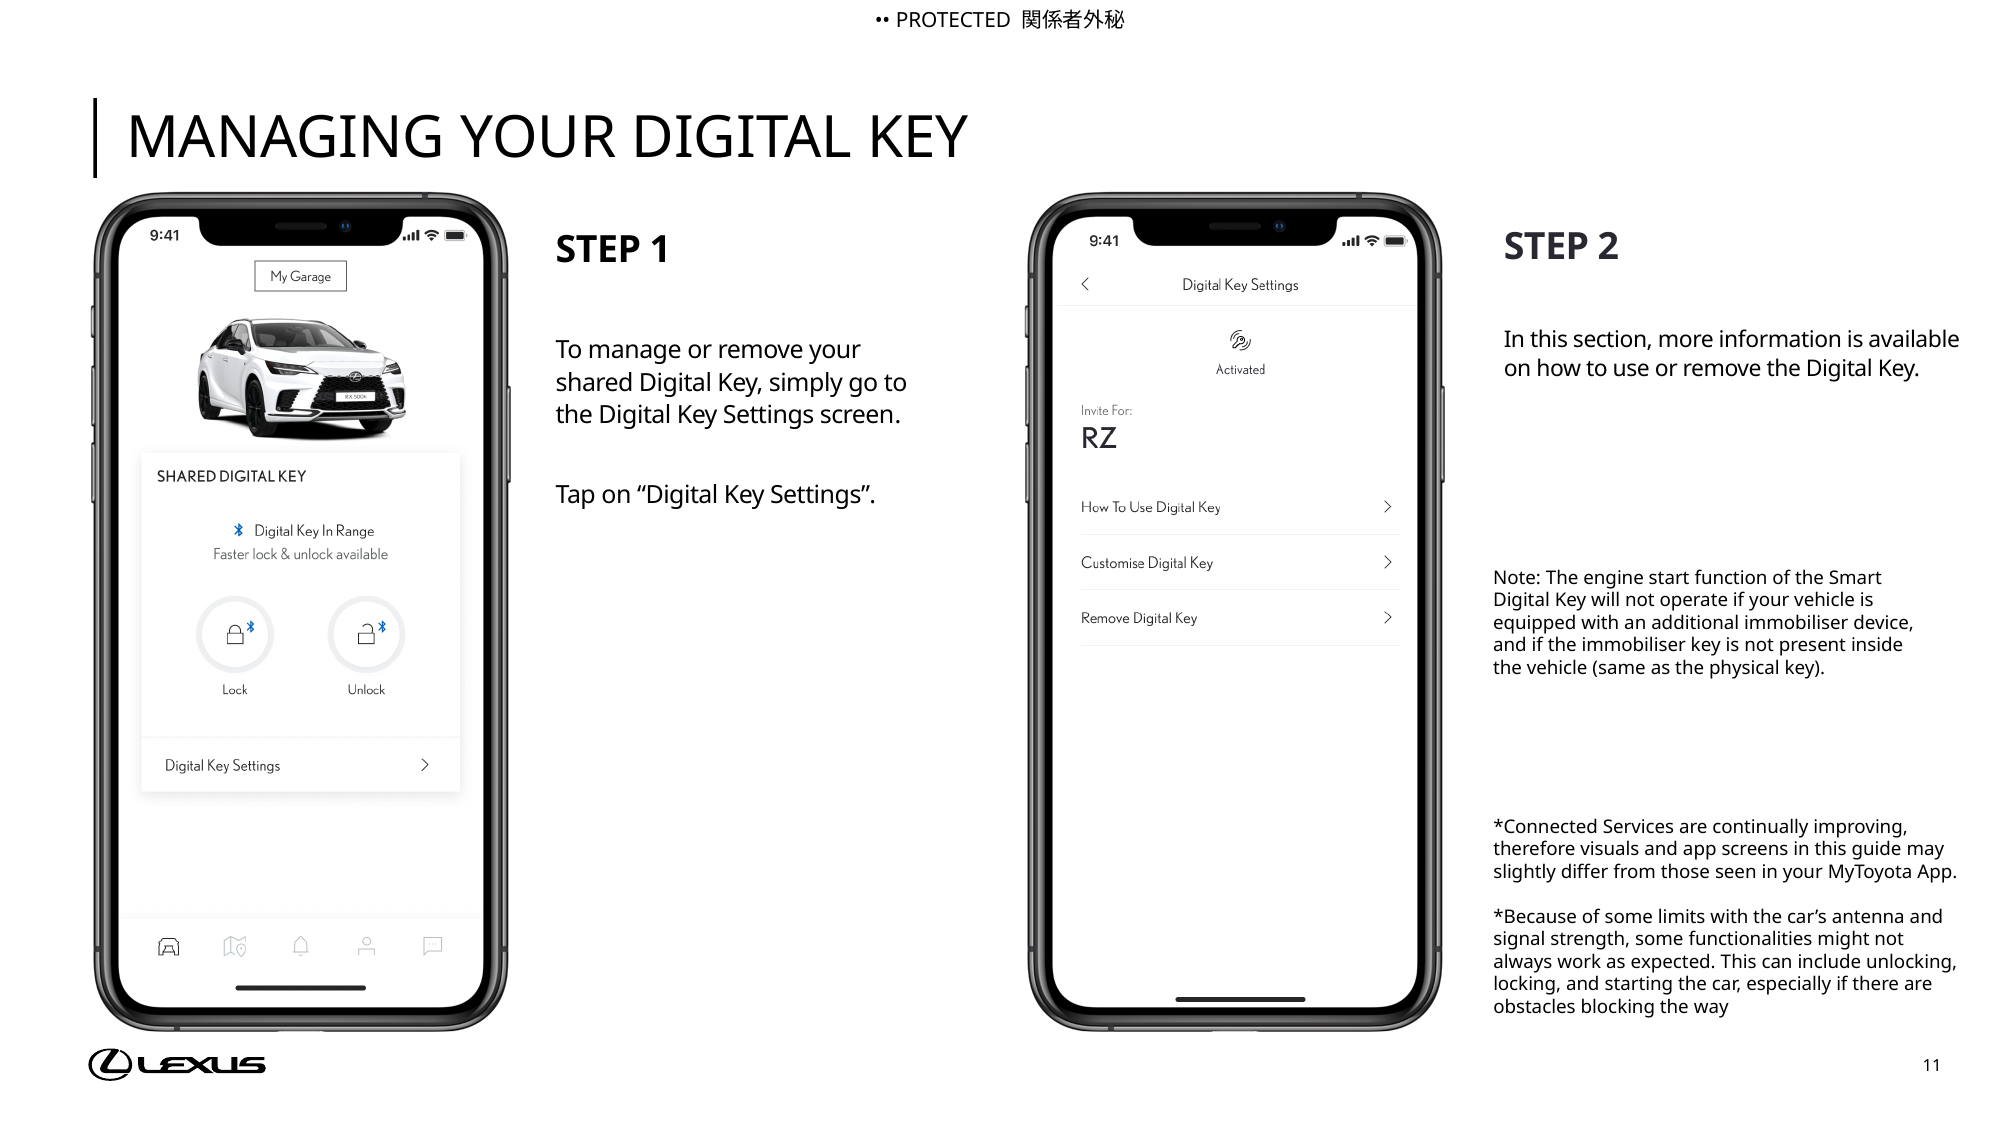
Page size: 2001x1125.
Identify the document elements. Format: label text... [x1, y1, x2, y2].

list managing Your digital key [93, 98, 1928, 178]
text_box STEP 2 In this section, more information is available on how to use or remove the Digital Key. [1503, 219, 1960, 748]
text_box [1024, 191, 1445, 1032]
text_box Note: The engine start function of the Smart Digital Key will not operate if your vehicle is equipped with an additional immobiliser device, and if the immobiliser key is not present inside the vehicle (same as the physical key). [1478, 557, 1940, 686]
picture [90, 191, 511, 1032]
text_box STEP 1 To manage or remove your shared Digital Key, simply go to the Digital Key Settings screen. Tap on “Digital Key Settings”. [540, 214, 938, 713]
text_box *Connected Services are continually improving, therefore visuals and app screens in this guide may slightly differ from those seen in your MyToyota App.​ *Because of some limits with the car’s antenna and signal strength, some functionalities might not always work as expected. This can include unlocking, locking, and starting the car, especially if there are obstacles blocking the way [1478, 807, 1977, 1070]
